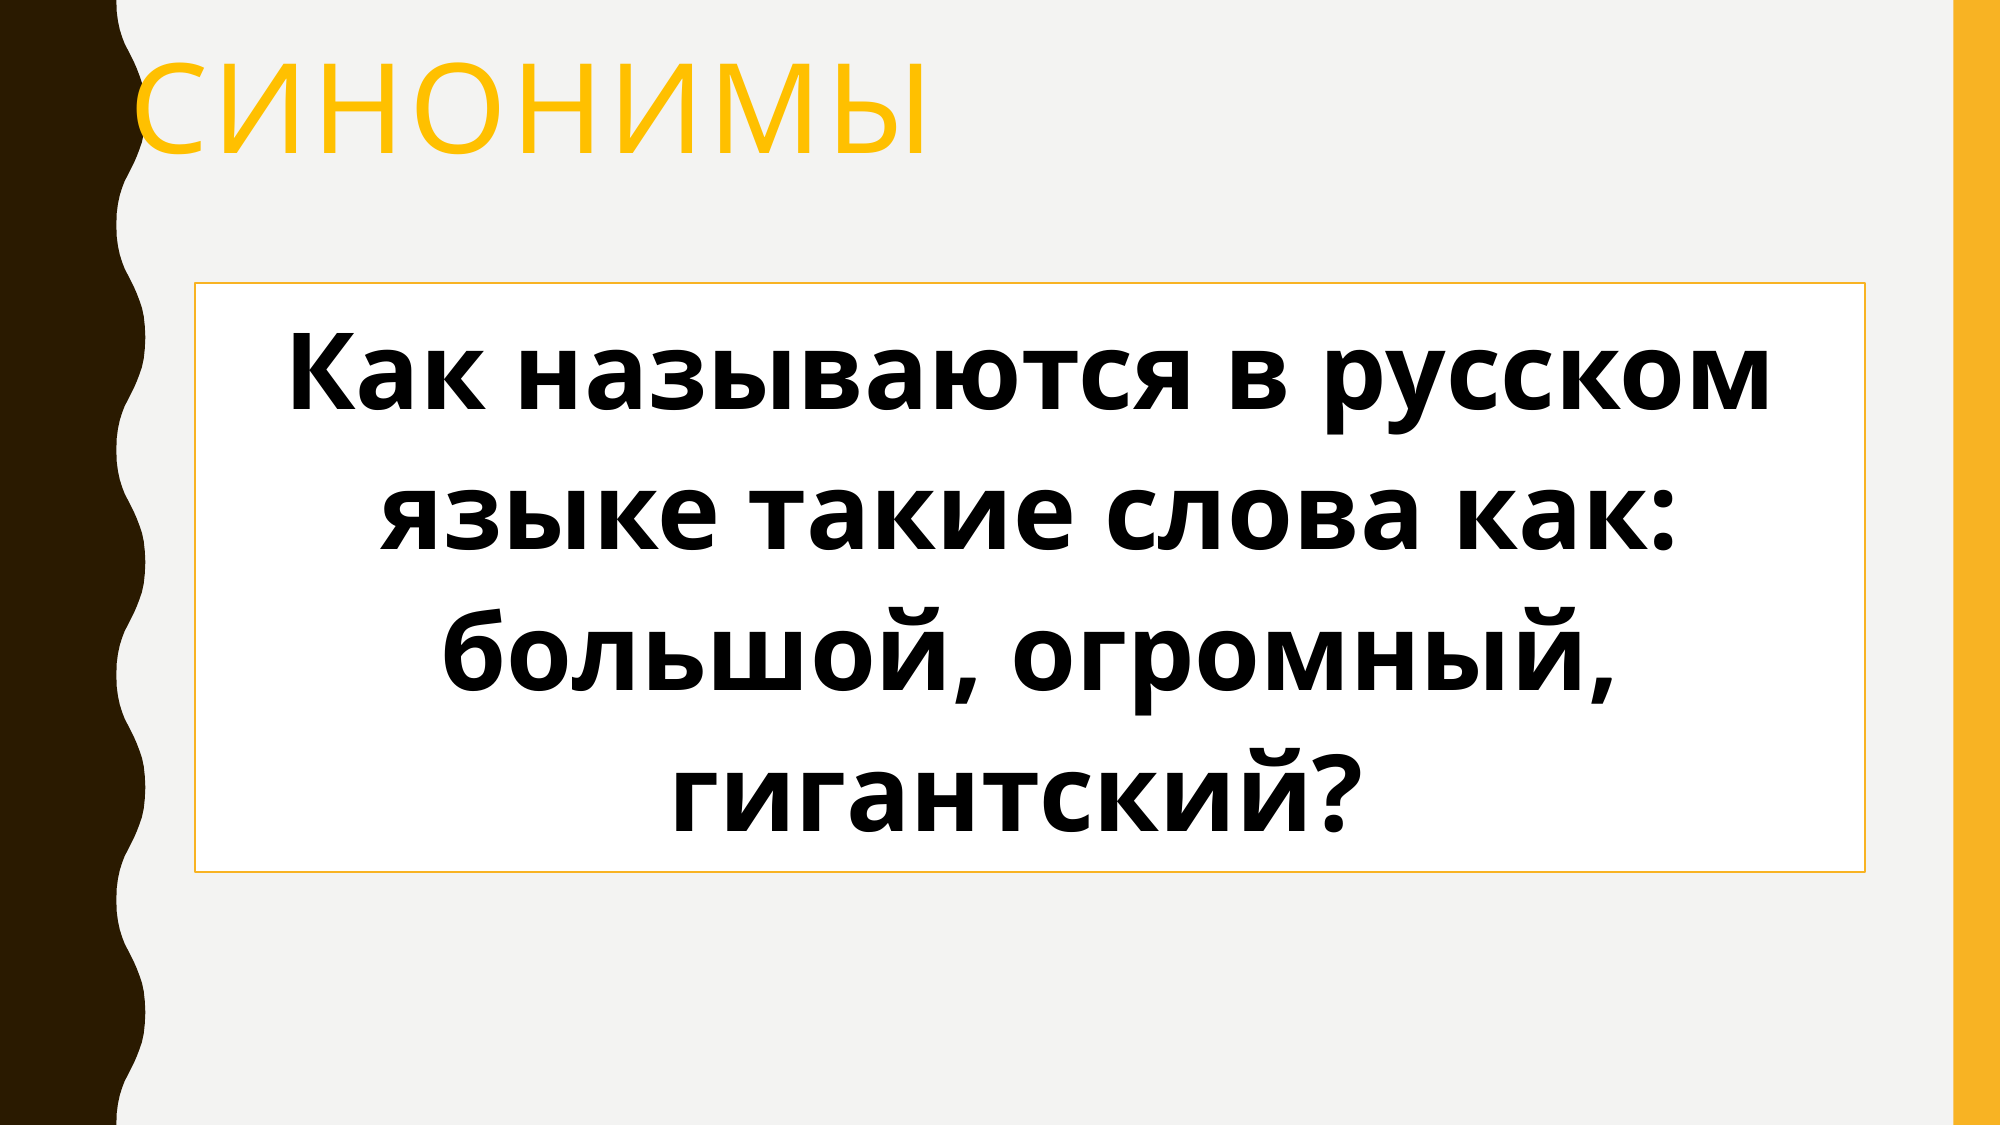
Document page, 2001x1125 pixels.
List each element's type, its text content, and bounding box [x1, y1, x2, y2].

title Синонимы [0, 38, 1367, 283]
list Как называются в русском языке такие слова как: большой, огромный, гигантский? [194, 282, 1866, 873]
